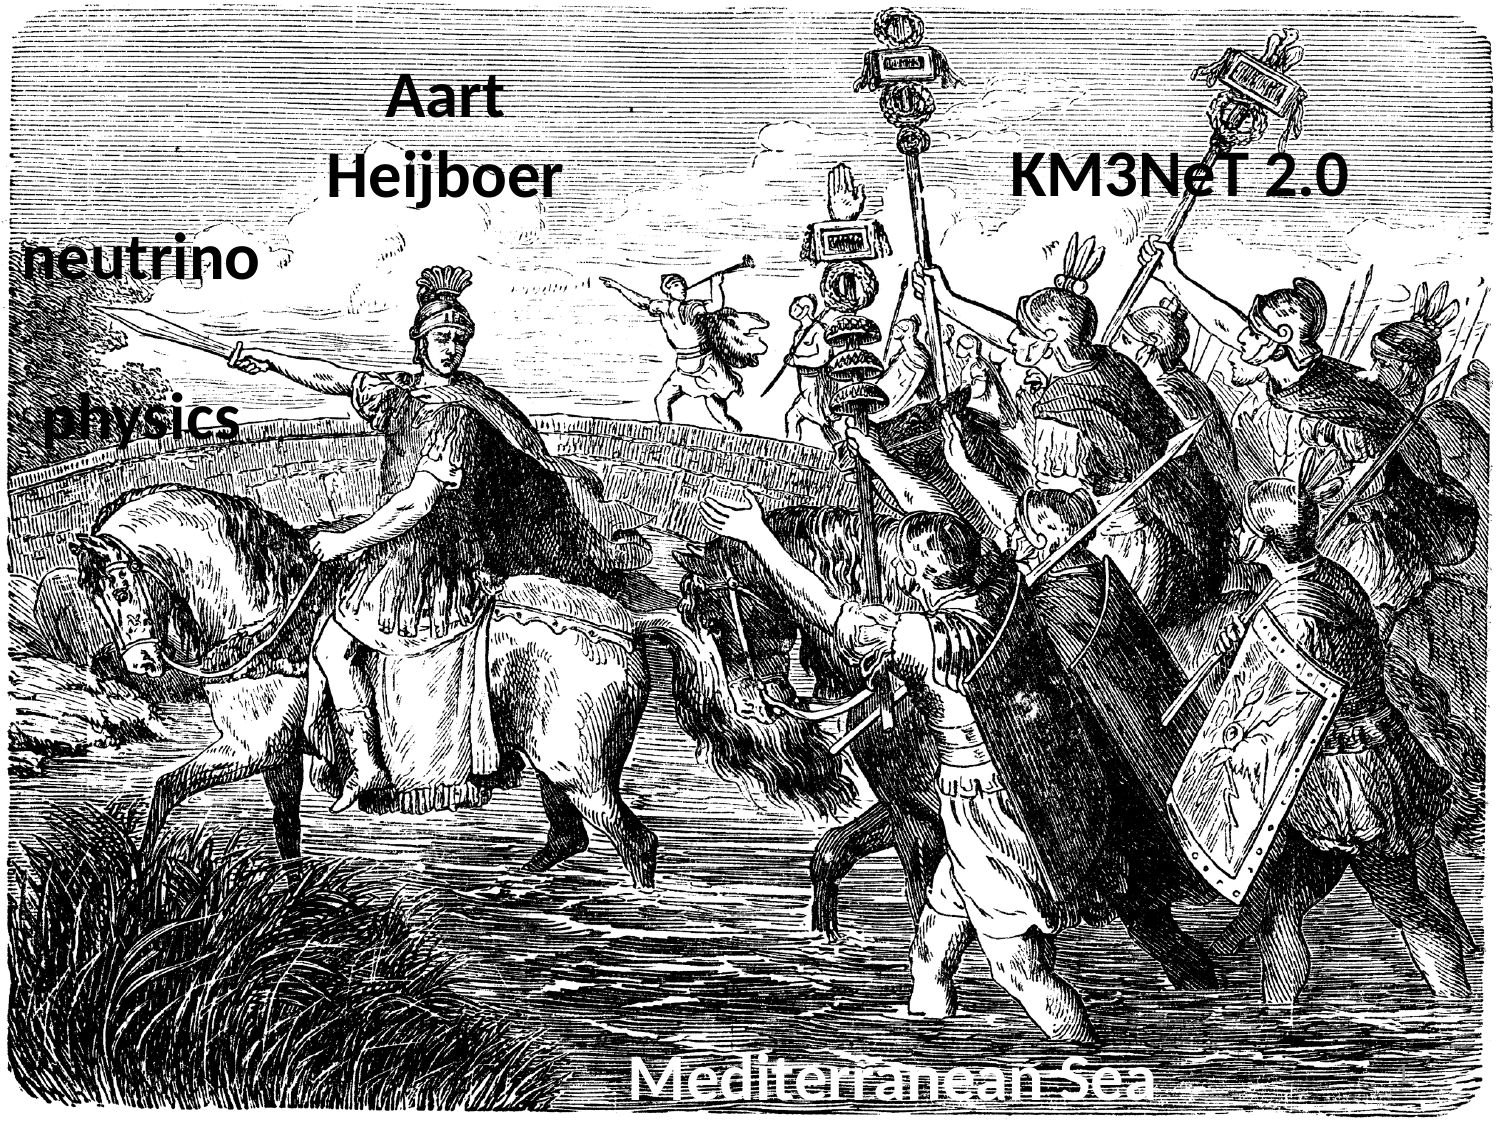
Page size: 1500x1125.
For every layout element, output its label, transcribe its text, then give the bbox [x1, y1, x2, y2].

text_box Mediterranean Sea [612, 1026, 1173, 1122]
text_box neutrino physics [6, 125, 277, 460]
slide_number 1 [1173, 1042, 1425, 1103]
text_box KM3NeT 2.0 [995, 122, 1365, 217]
picture [0, 0, 1500, 1125]
text_box Aart Heijboer [312, 43, 580, 218]
